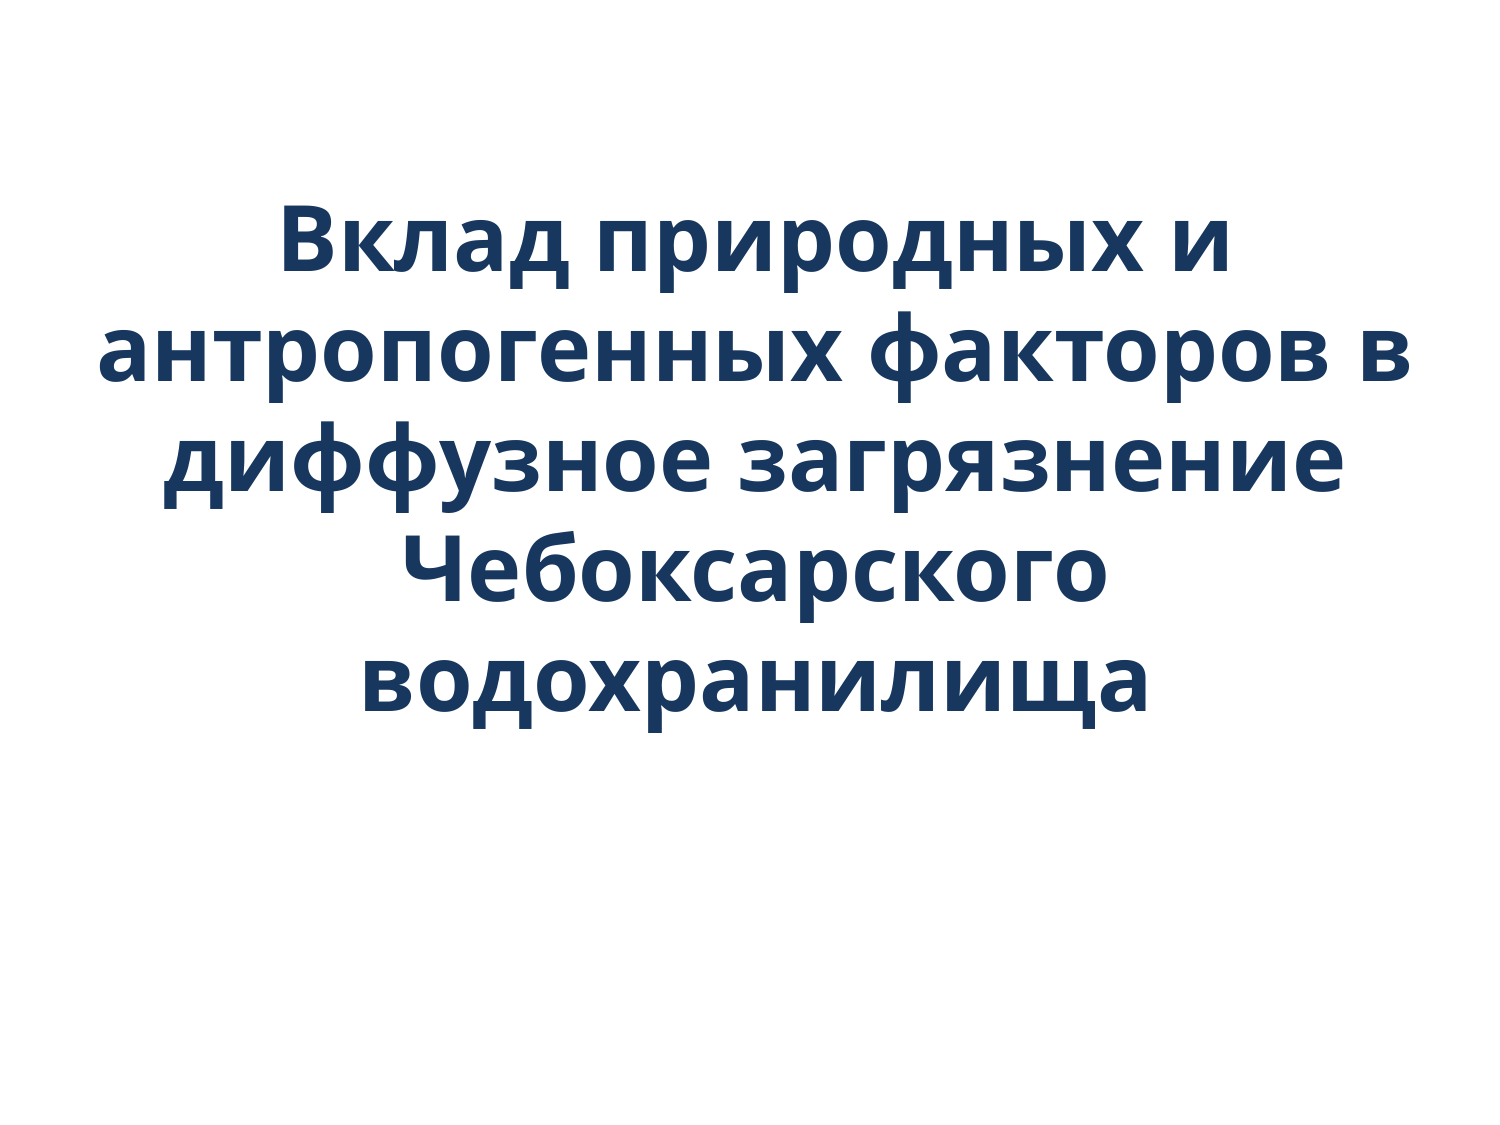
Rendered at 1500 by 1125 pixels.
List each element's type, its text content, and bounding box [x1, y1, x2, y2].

title Вклад природных и антропогенных факторов в диффузное загрязнение Чебоксарского водохранилища [52, 89, 1459, 821]
